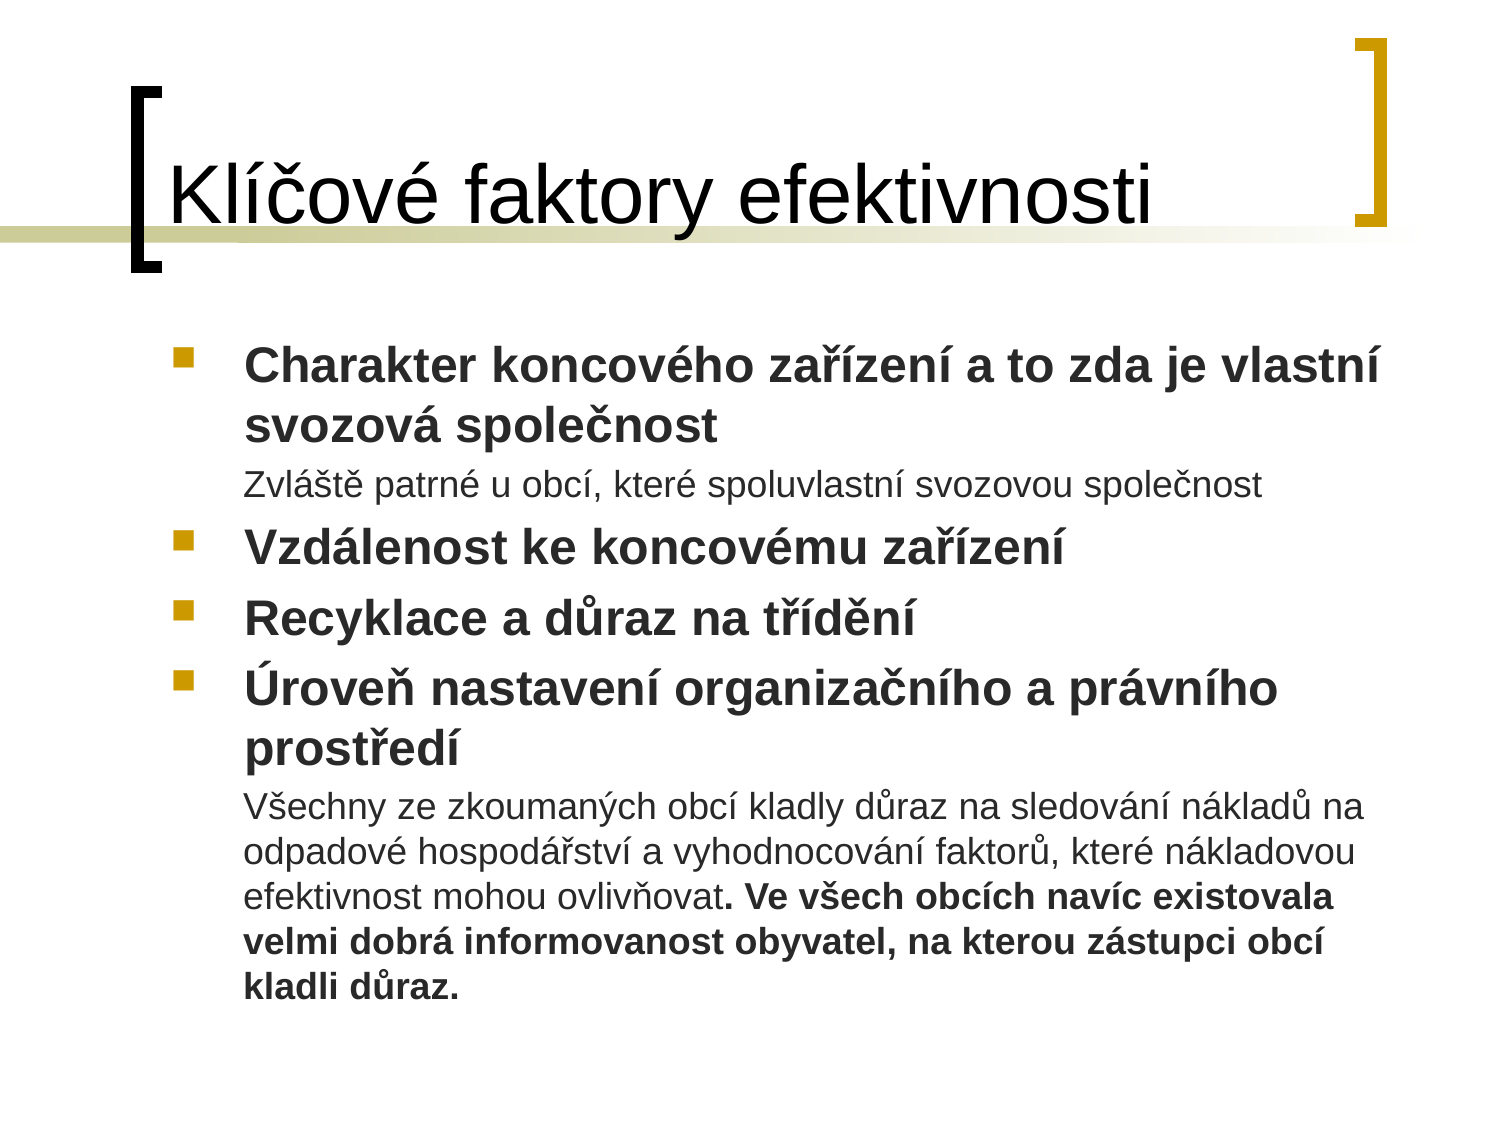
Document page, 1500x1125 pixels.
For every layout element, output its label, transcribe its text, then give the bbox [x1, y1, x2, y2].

list Charakter koncového zařízení a to zda je vlastní svozová společnost Zvláště patrné u obcí, které spoluvlastní svozovou společnost Vzdálenost ke koncovému zařízení Recyklace a důraz na třídění Úroveň nastavení organizačního a právního prostředí Všechny ze zkoumaných obcí kladly důraz na sledování nákladů na odpadové hospodářství a vyhodnocování faktorů, které nákladovou efektivnost mohou ovlivňovat. Ve všech obcích navíc existovala velmi dobrá informovanost obyvatel, na kterou zástupci obcí kladli důraz. [155, 324, 1413, 1106]
title Klíčové faktory efektivnosti [152, 15, 1328, 248]
